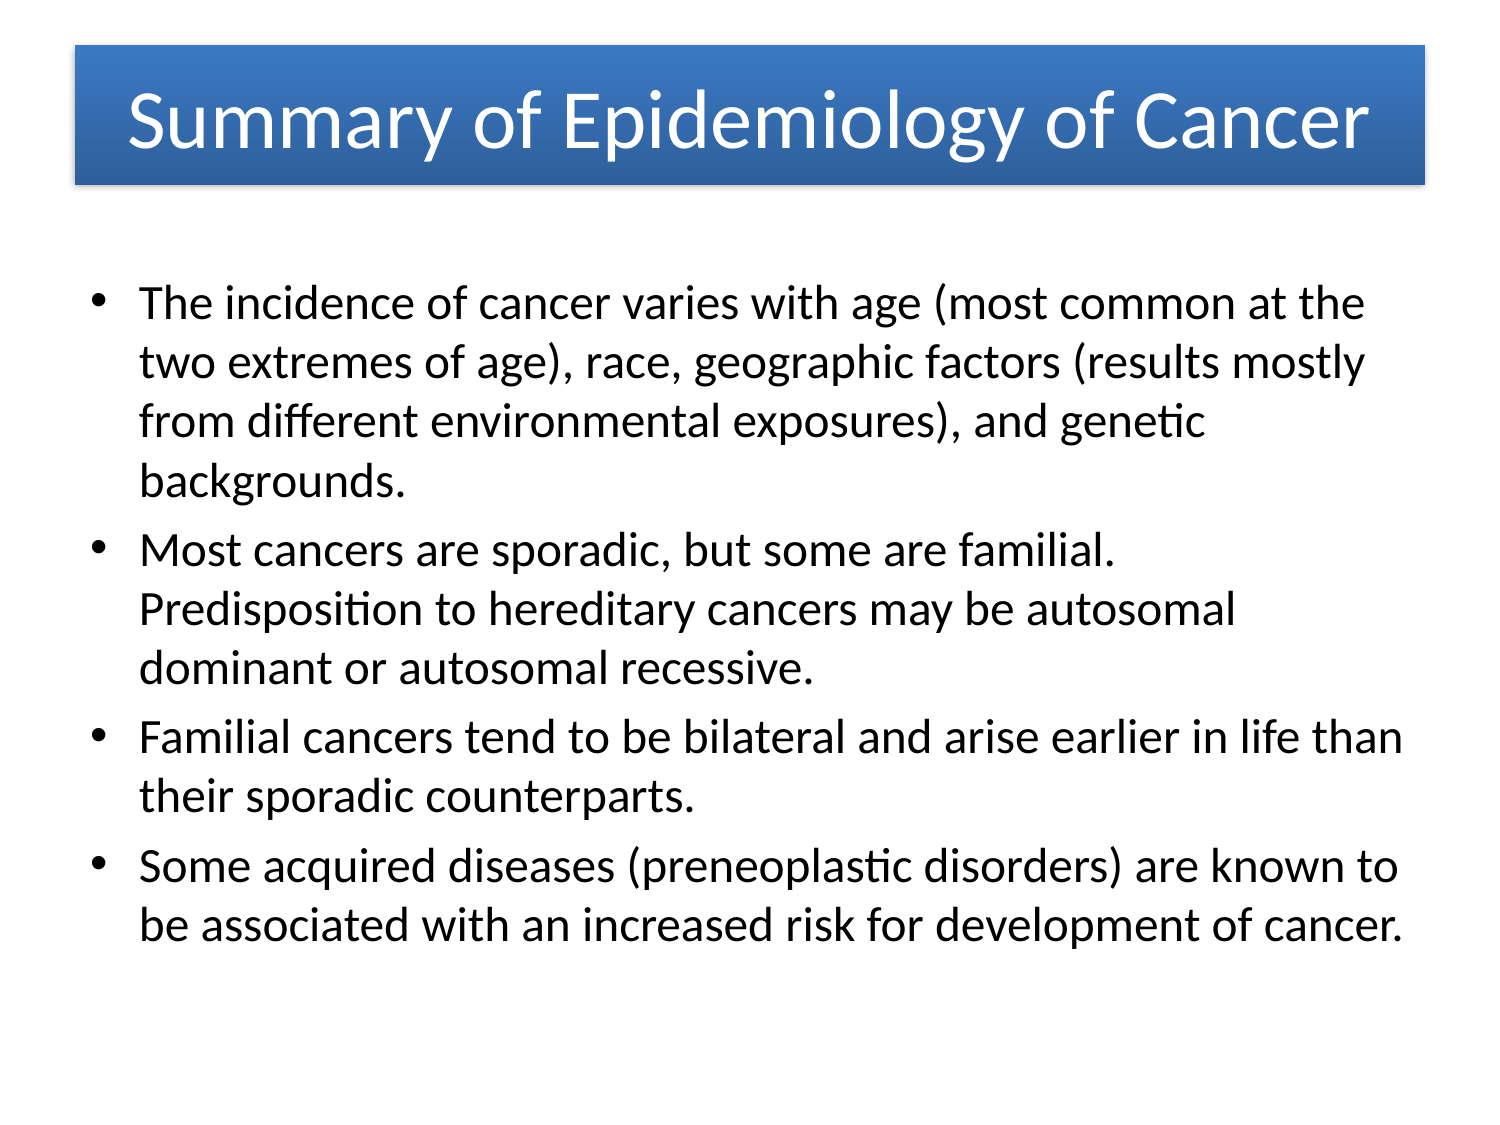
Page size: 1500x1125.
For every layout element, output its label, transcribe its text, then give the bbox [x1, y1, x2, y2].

list The incidence of cancer varies with age (most common at the two extremes of age), race, geographic factors (results mostly from different environmental exposures), and genetic backgrounds. Most cancers are sporadic, but some are familial. Predisposition to hereditary cancers may be autosomal dominant or autosomal recessive. Familial cancers tend to be bilateral and arise earlier in life than their sporadic counterparts. Some acquired diseases (preneoplastic disorders) are known to be associated with an increased risk for development of cancer. [75, 262, 1425, 1005]
title Summary of Epidemiology of Cancer [75, 45, 1425, 185]
